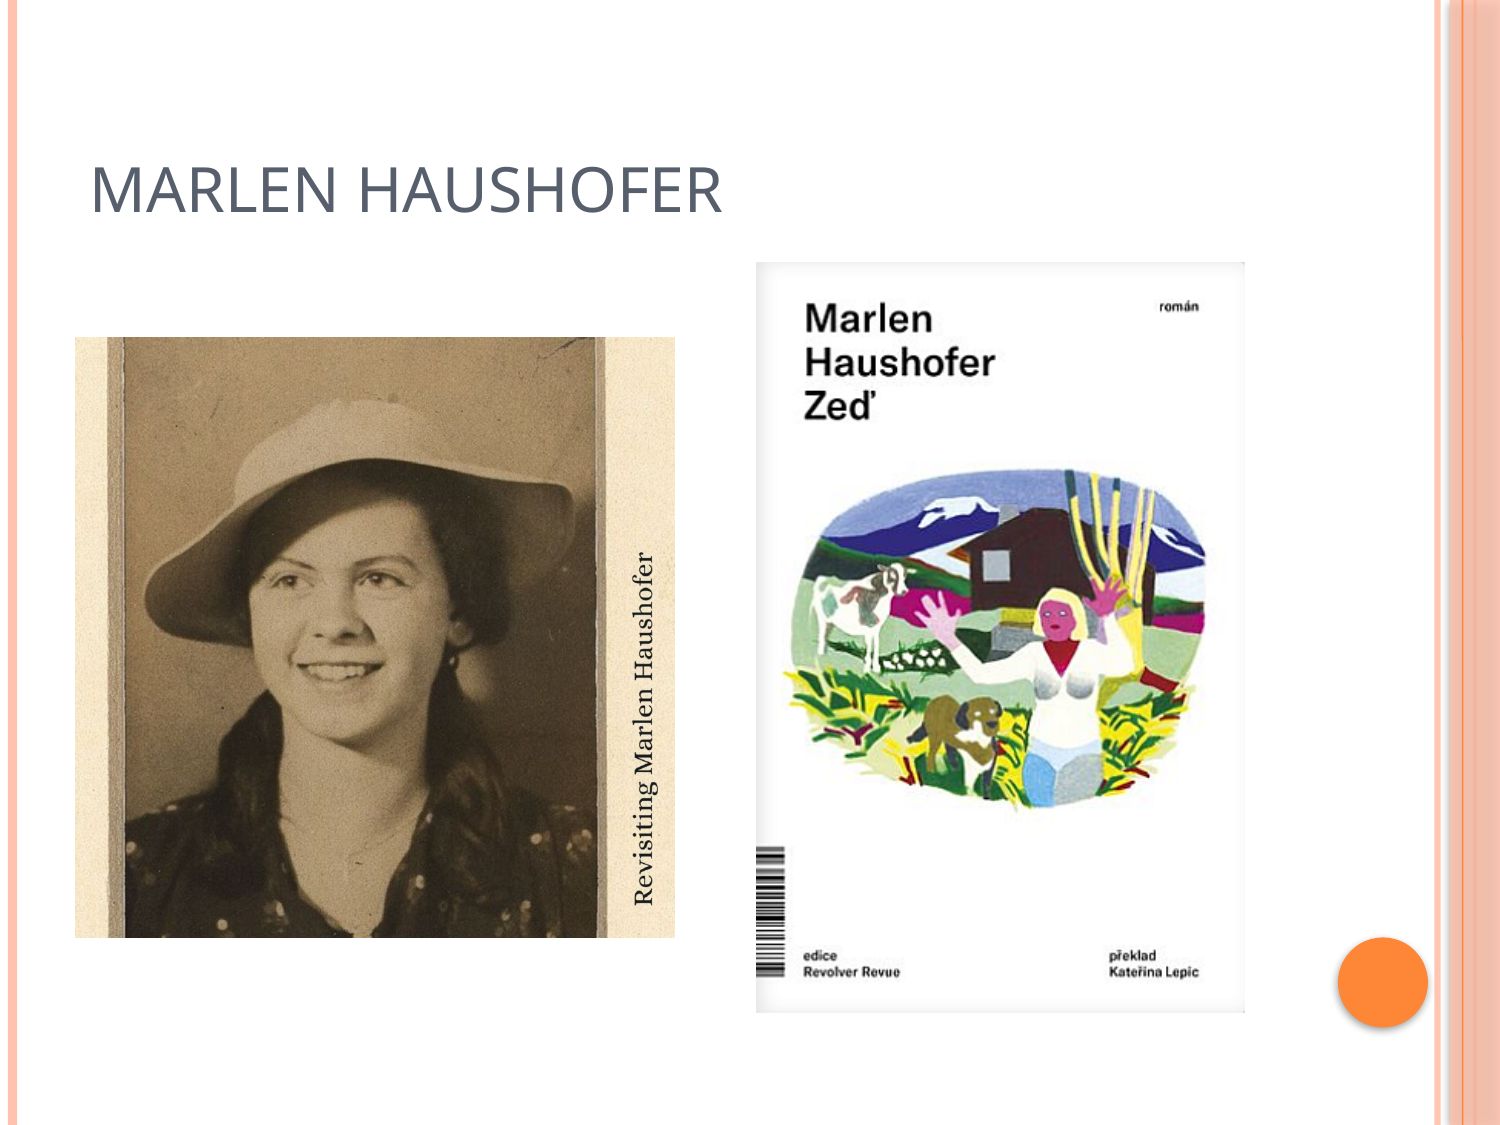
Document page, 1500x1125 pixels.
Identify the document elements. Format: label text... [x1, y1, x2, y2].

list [756, 261, 1245, 1013]
title Marlen Haushofer [75, 45, 1300, 233]
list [74, 336, 676, 938]
